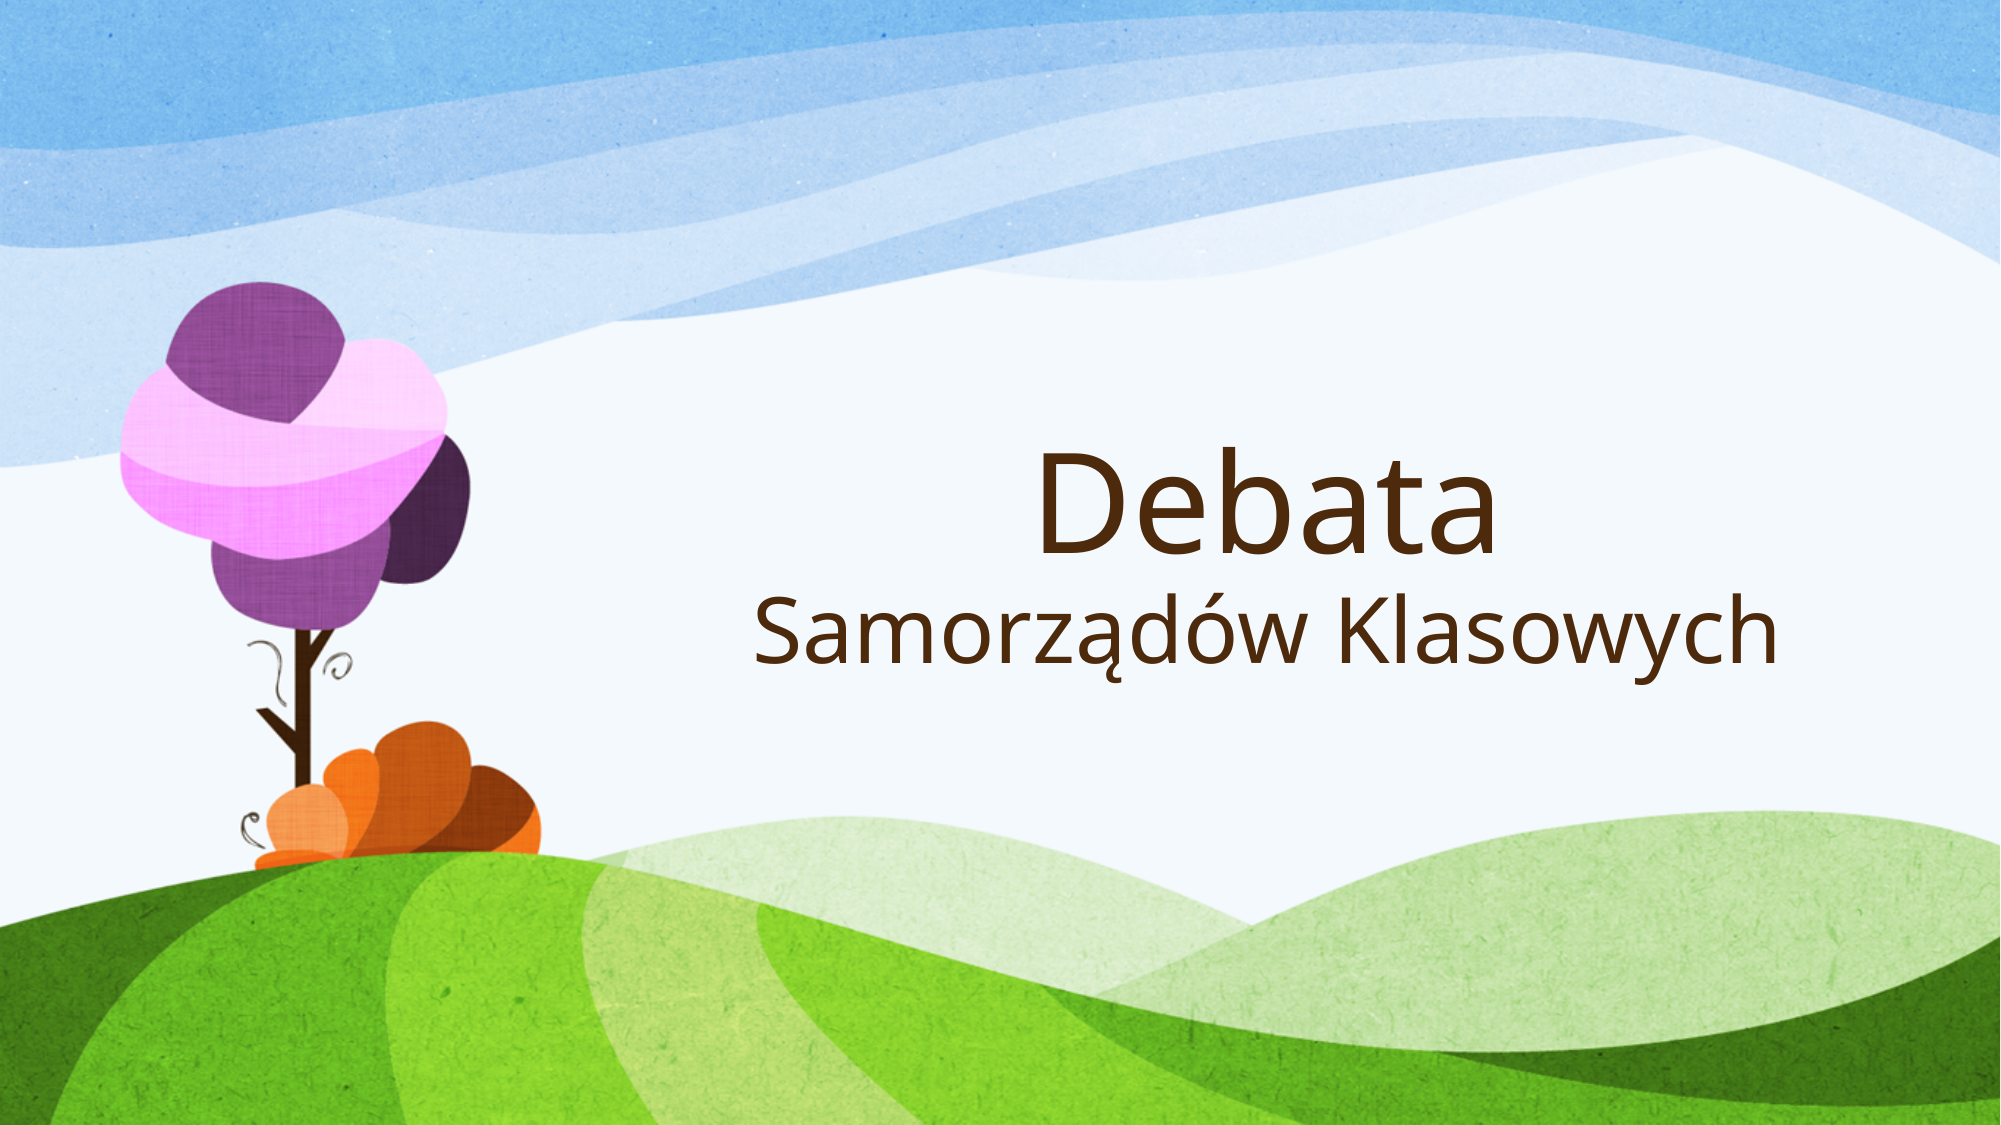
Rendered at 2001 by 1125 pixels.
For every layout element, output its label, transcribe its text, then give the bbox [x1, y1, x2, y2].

picture [0, 0, 2001, 1125]
title Debata Samorządów Klasowych [704, 390, 1830, 691]
